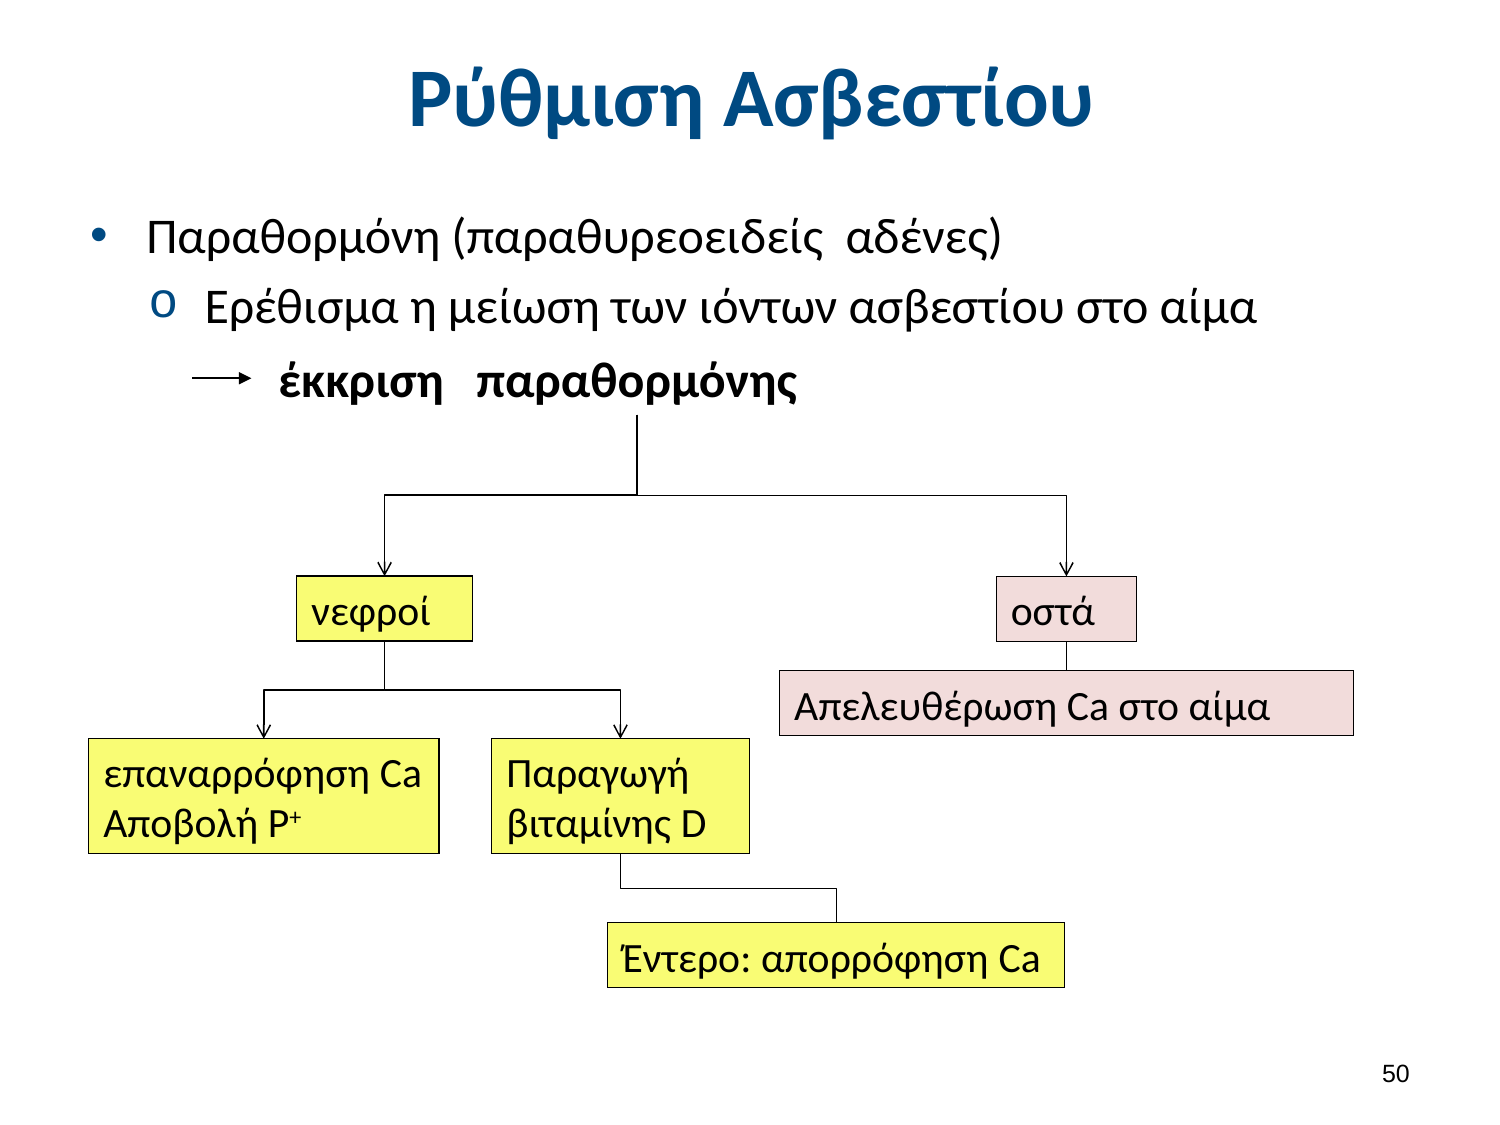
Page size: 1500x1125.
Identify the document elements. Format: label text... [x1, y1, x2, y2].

text_box παραθορμόνης [461, 339, 812, 415]
title Ρύθμιση Ασβεστίου [76, 19, 1427, 169]
list Παραθορμόνη (παραθυρεοειδείς αδένες) Ερέθισμα η μείωση των ιόντων ασβεστίου στο αίμα [75, 196, 1425, 386]
text_box έκκριση [252, 339, 459, 415]
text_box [88, 416, 1354, 989]
slide_number 49 [1074, 1042, 1425, 1103]
